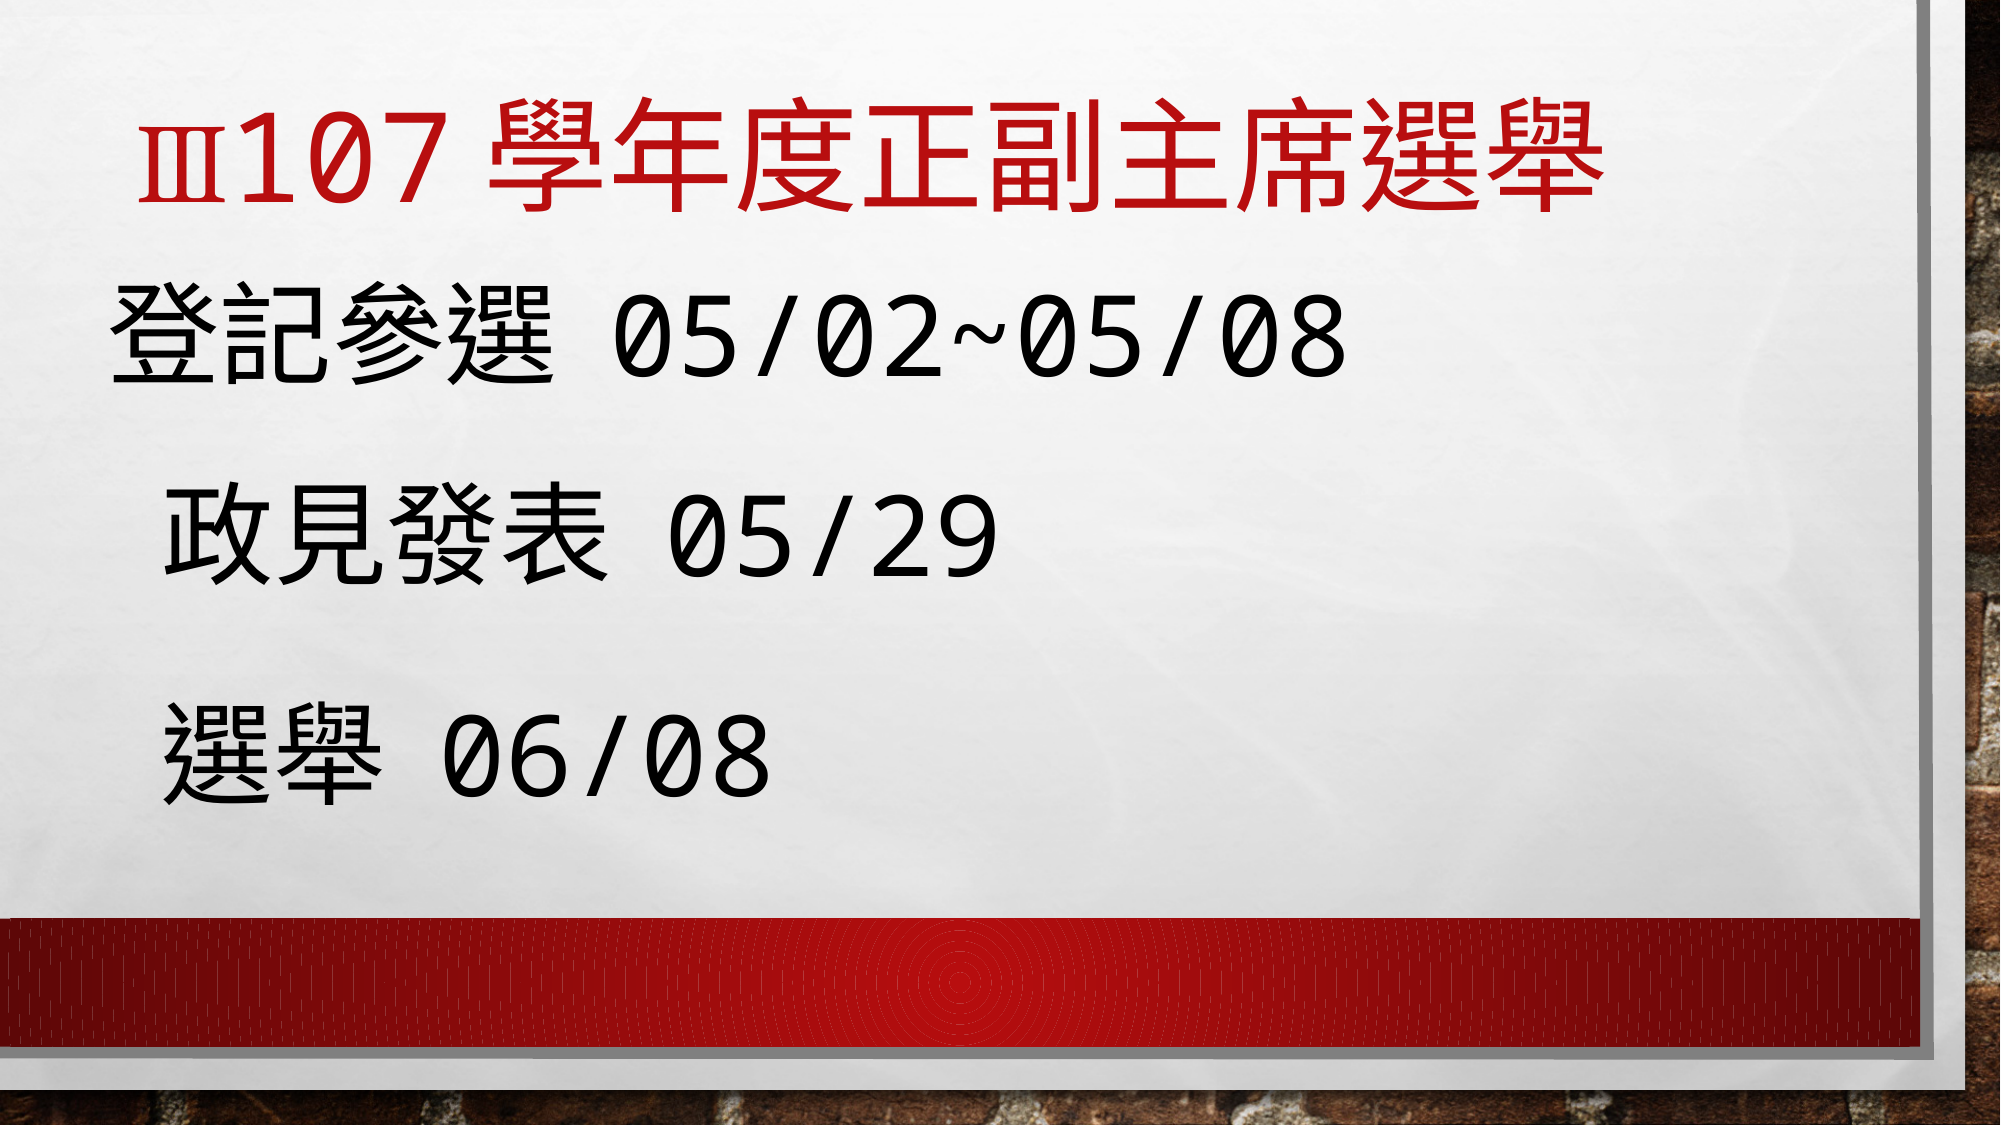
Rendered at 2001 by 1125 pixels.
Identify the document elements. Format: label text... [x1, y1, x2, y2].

text_box 選舉 06/08 [146, 676, 791, 827]
text_box 政見發表 05/29 [147, 456, 1017, 607]
picture [0, 0, 2000, 1125]
text_box 登記參選 05/02~05/08 [92, 256, 1367, 407]
text_box Ⅲ107學年度正副主席選舉 [120, 70, 1624, 236]
